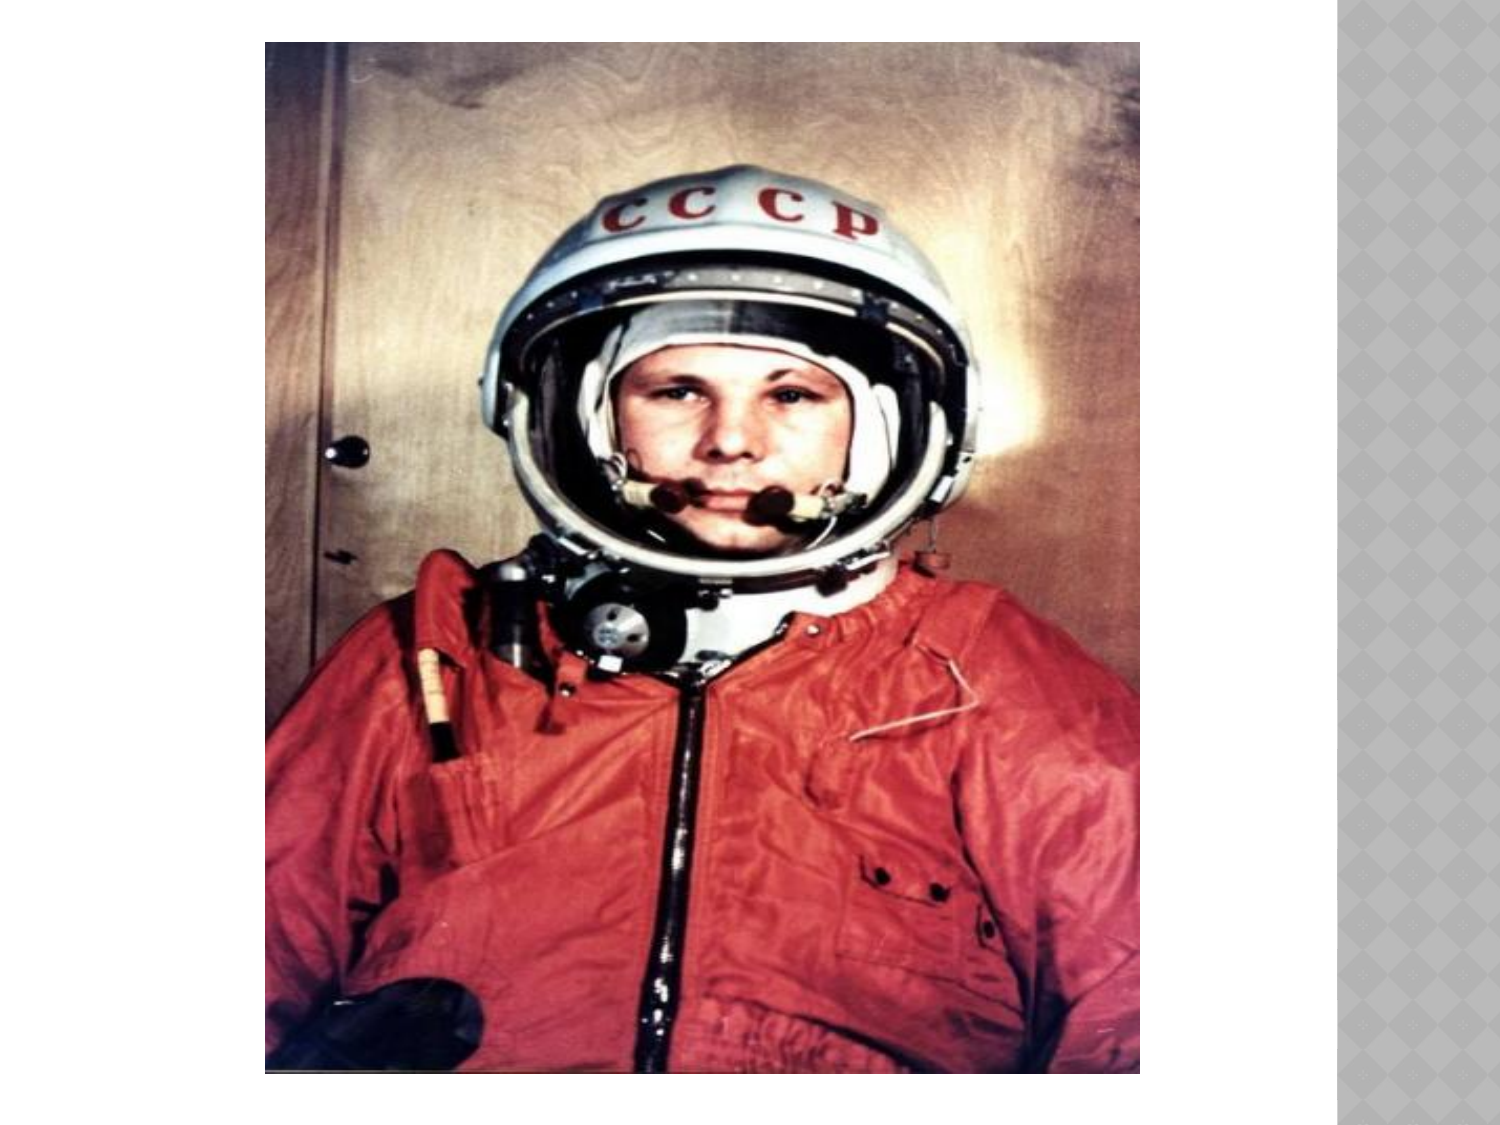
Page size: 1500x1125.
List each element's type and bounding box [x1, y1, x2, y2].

picture [265, 42, 1141, 1075]
